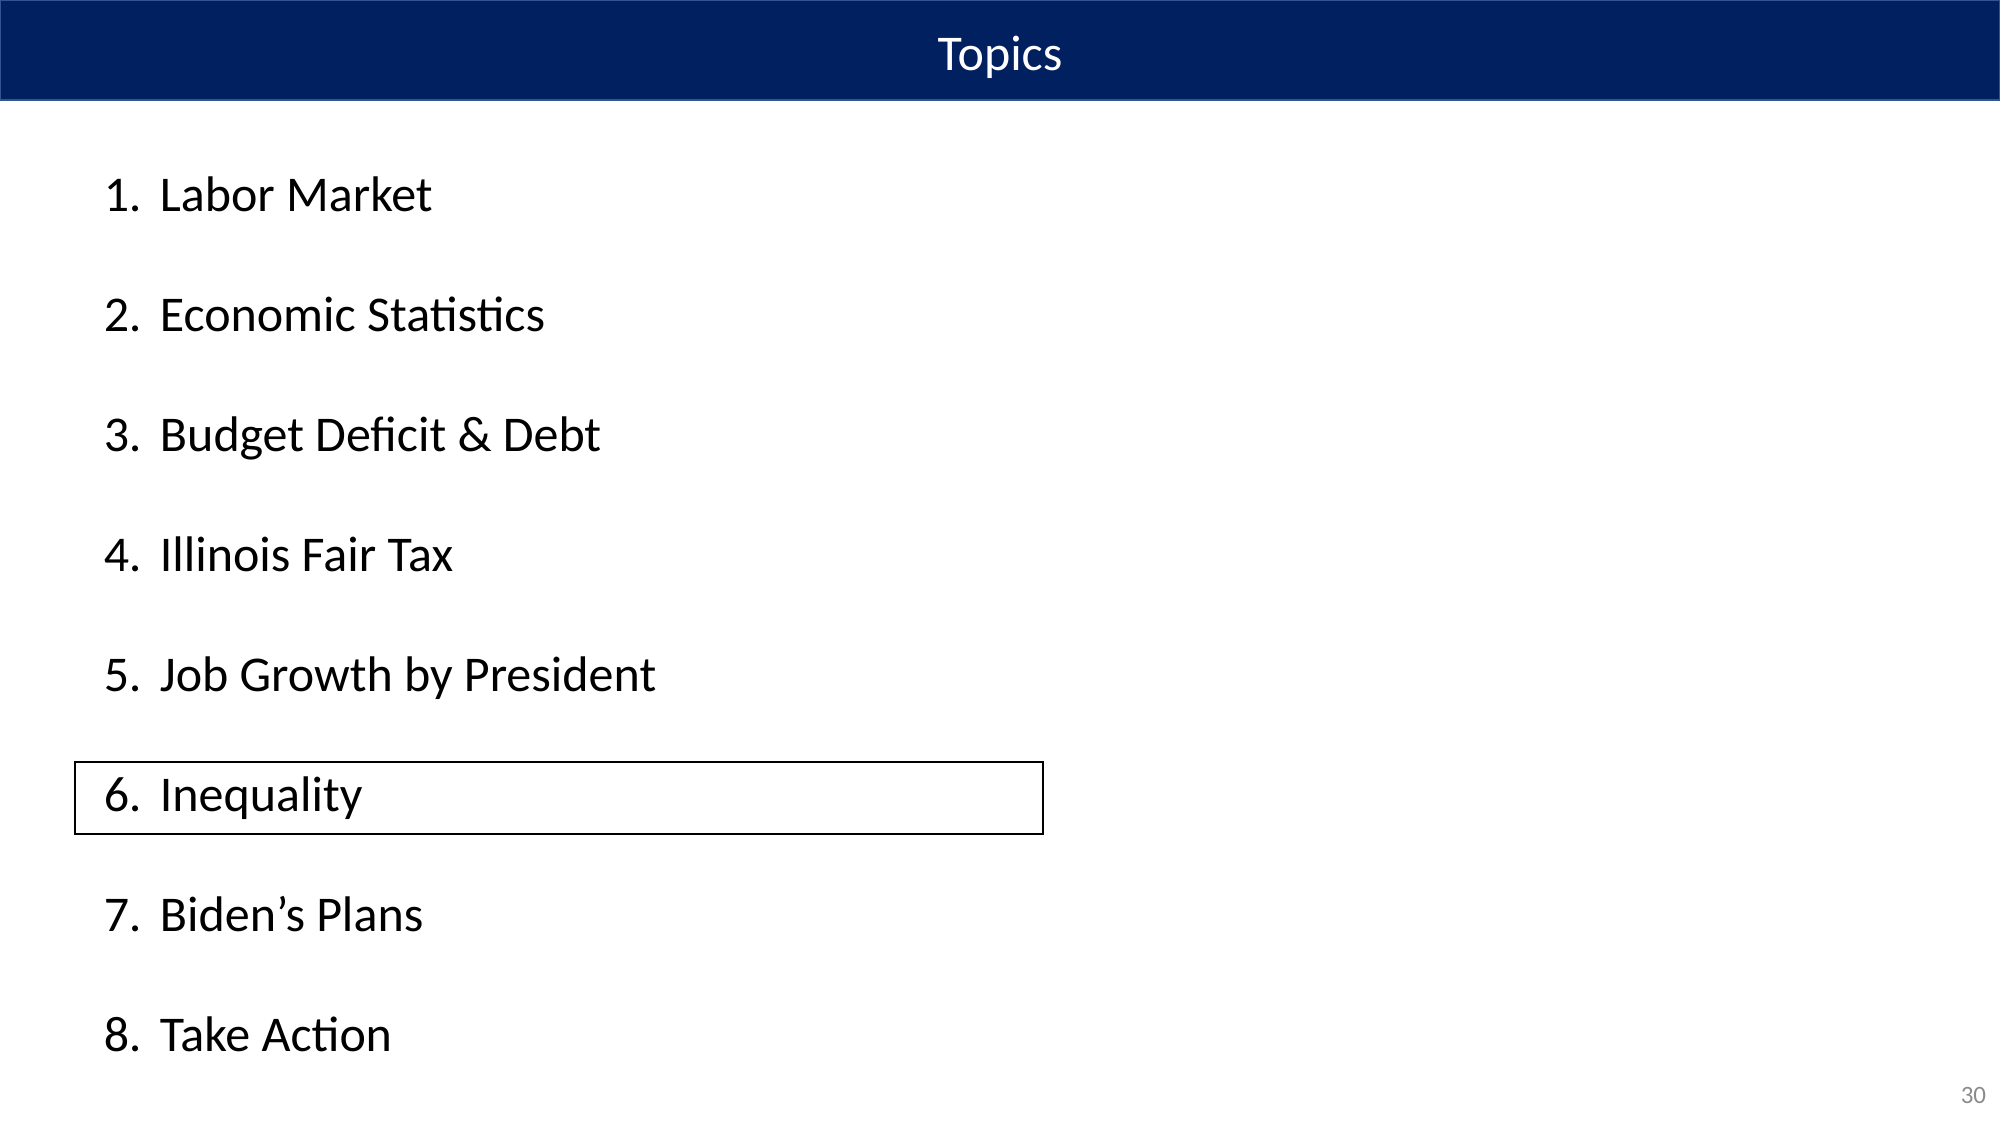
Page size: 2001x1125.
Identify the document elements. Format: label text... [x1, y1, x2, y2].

text_box [74, 761, 1044, 835]
text_box Labor Market Economic Statistics Budget Deficit & Debt Illinois Fair Tax Job Growth by President Inequality Biden’s Plans Take Action [89, 154, 672, 761]
text_box Topics [0, 0, 2000, 101]
slide_number 30 [1551, 1063, 2000, 1124]
text_box Labor Market Economic Statistics Budget Deficit & Debt Illinois Fair Tax Job Growth by President Inequality Biden’s Plans Take Action [89, 835, 672, 1070]
